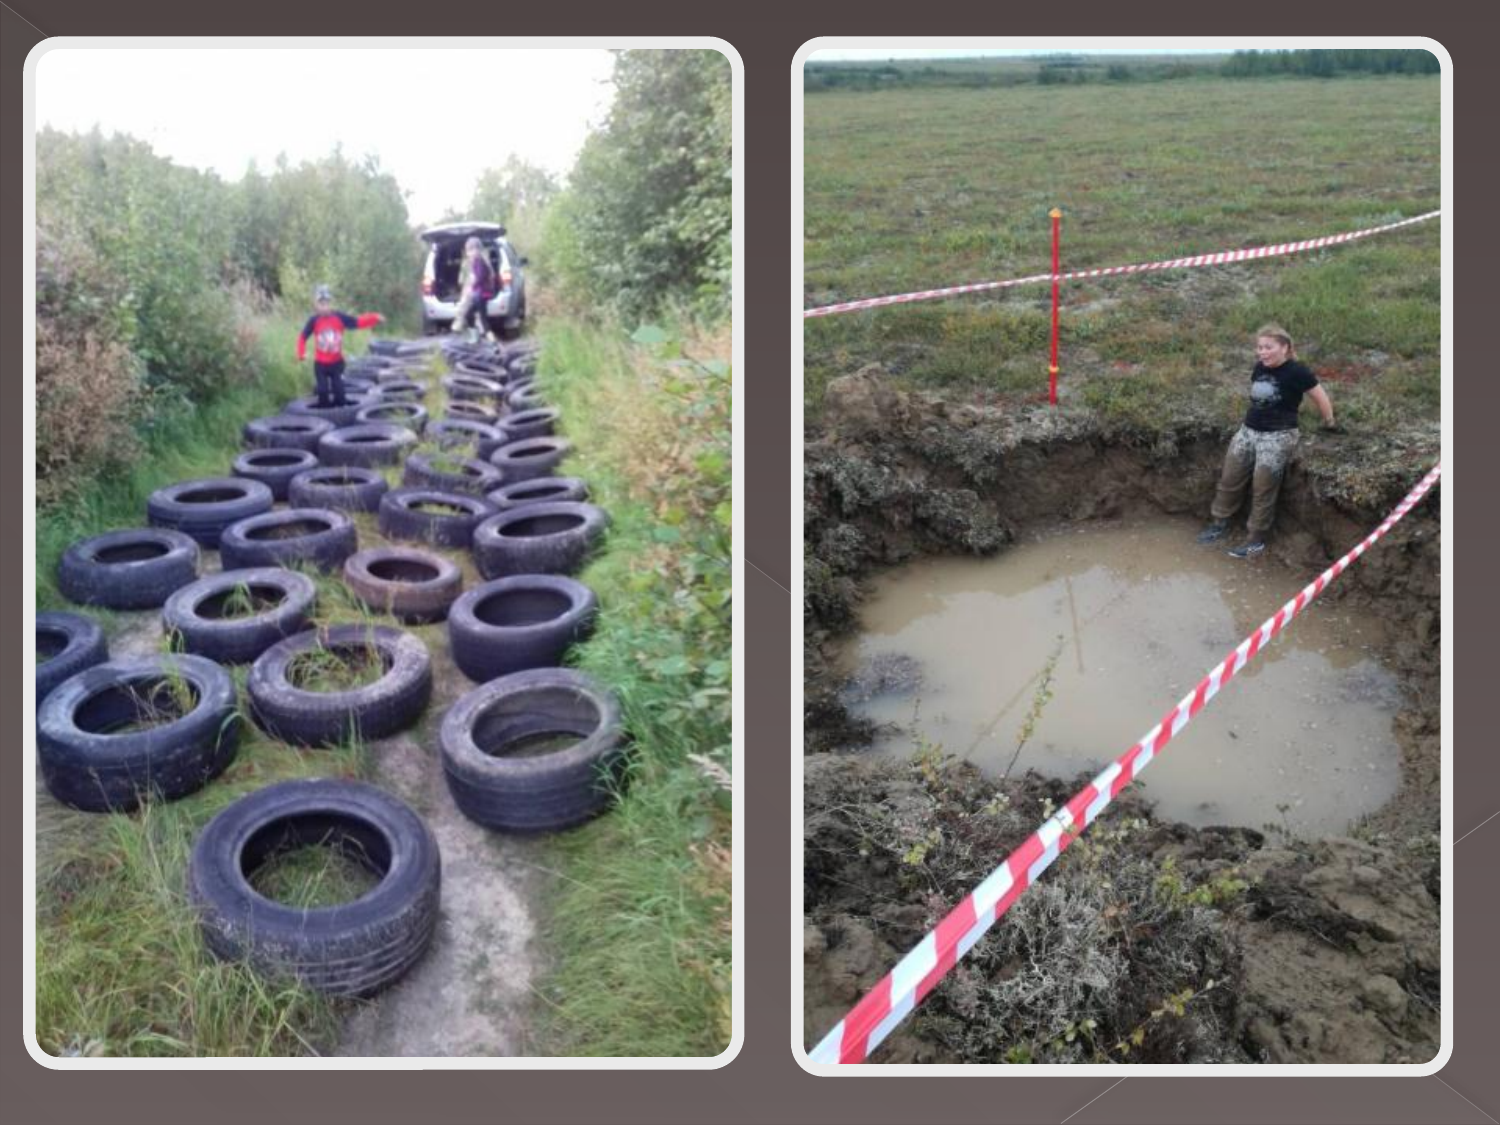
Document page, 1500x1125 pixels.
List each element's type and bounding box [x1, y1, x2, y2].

picture [796, 42, 1448, 1071]
picture [29, 42, 739, 1064]
